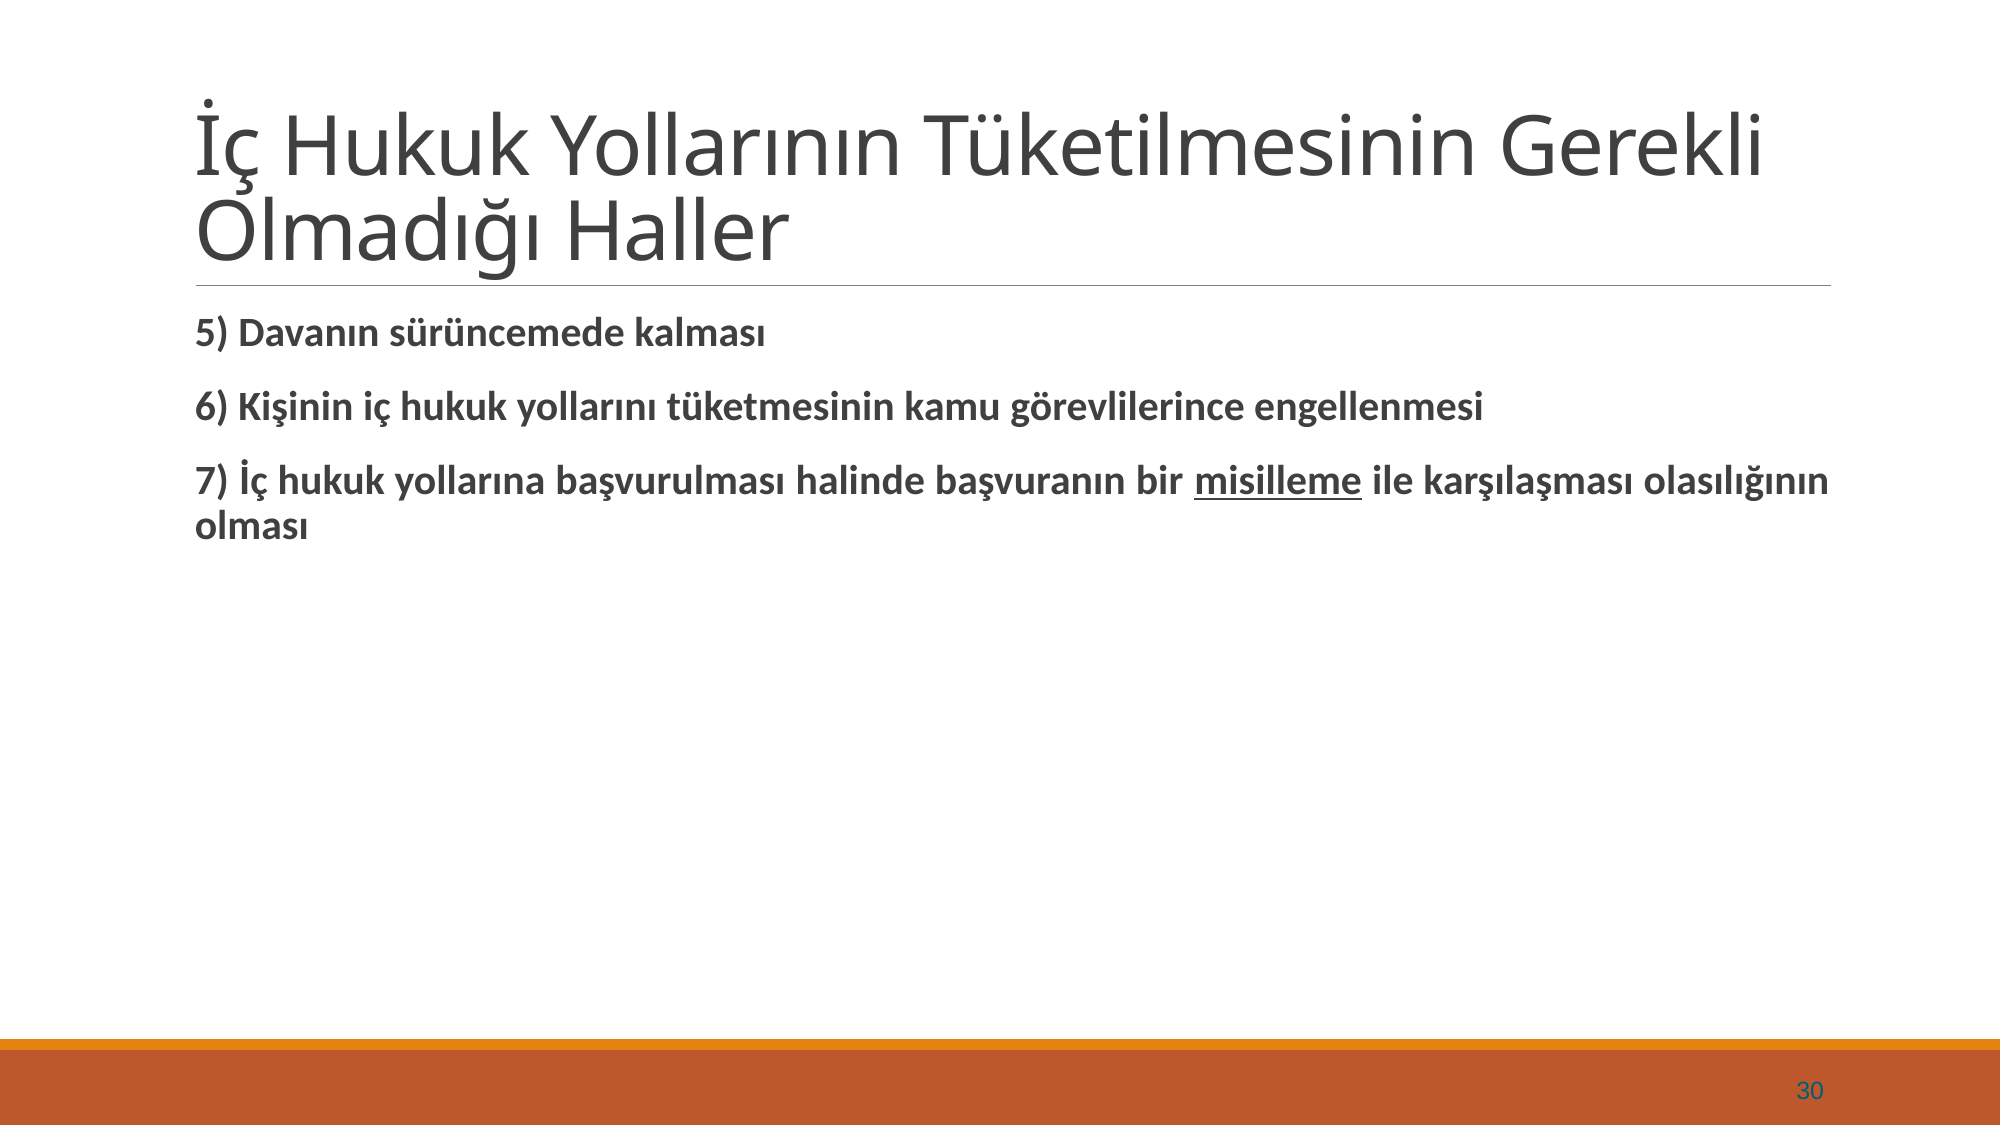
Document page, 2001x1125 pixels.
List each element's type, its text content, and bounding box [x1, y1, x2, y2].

list 5) Davanın sürüncemede kalması 6) Kişinin iç hukuk yollarını tüketmesinin kamu görevlilerince engellenmesi 7) İç hukuk yollarına başvurulması halinde başvuranın bir misilleme ile karşılaşması olasılığının olması [179, 302, 1830, 963]
slide_number 30 [1623, 1059, 1840, 1120]
title İç Hukuk Yollarının Tüketilmesinin Gerekli Olmadığı Haller [179, 47, 1830, 285]
